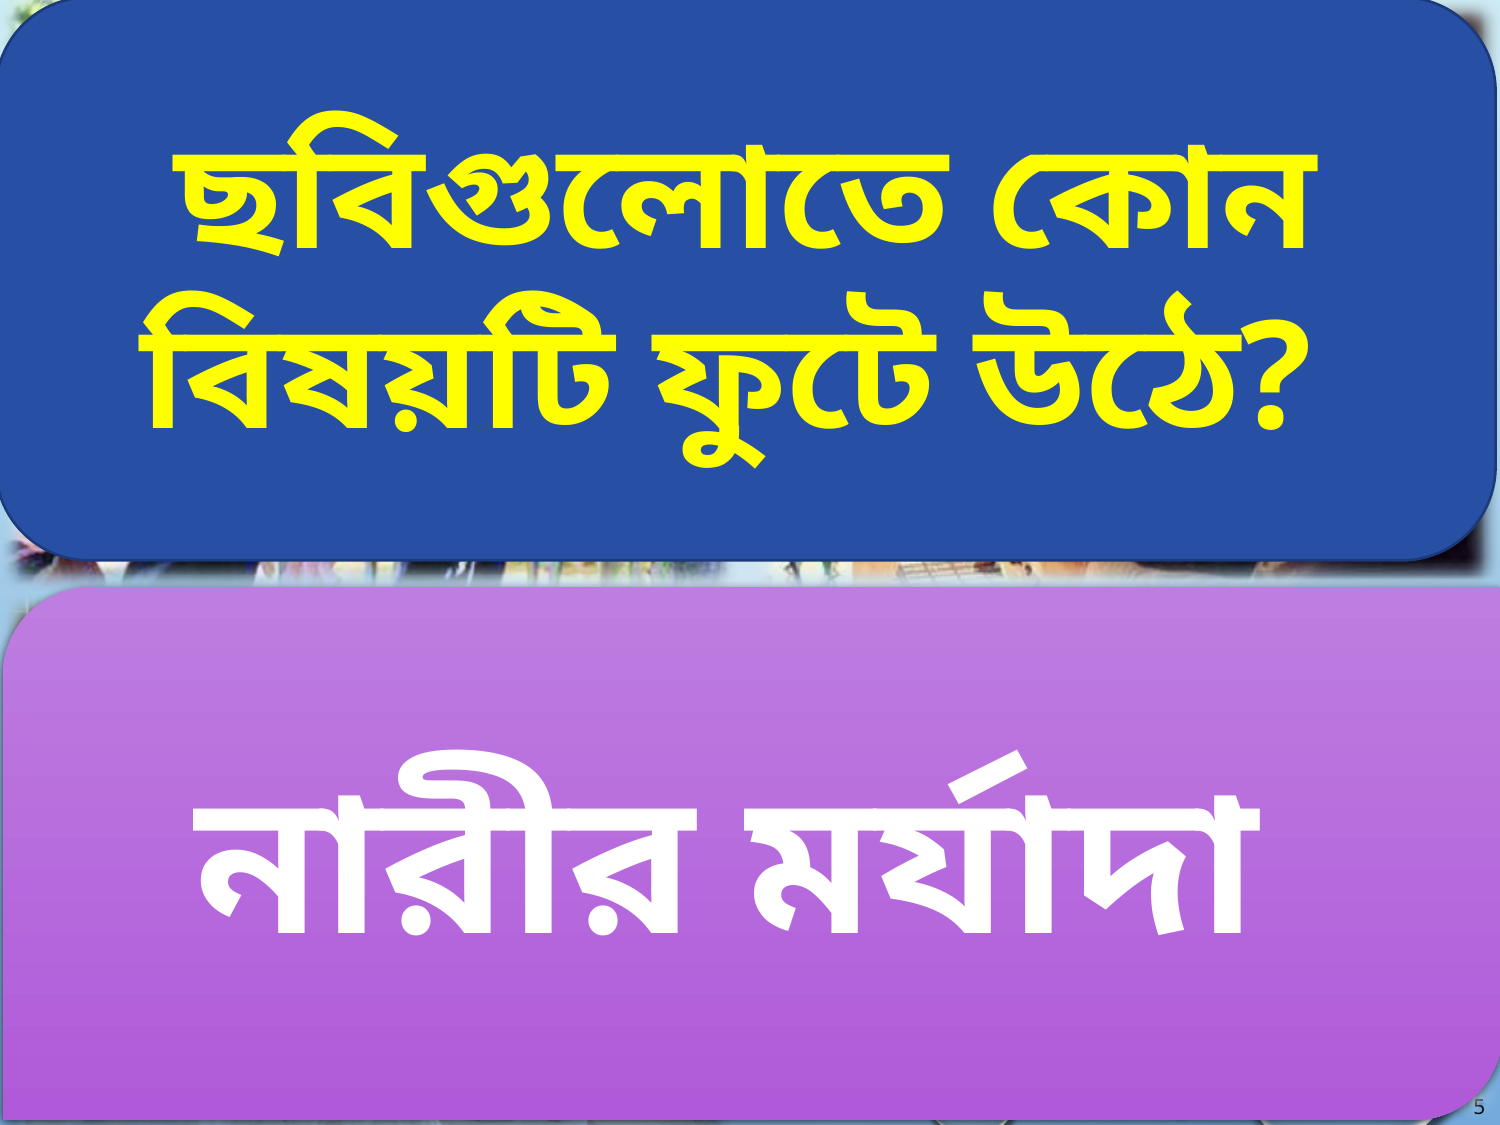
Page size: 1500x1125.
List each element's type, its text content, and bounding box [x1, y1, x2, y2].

text_box ছবিগুলোতে কোন বিষয়টি ফুটে উঠে? [742, 0, 748, 562]
picture [0, 0, 1500, 1125]
